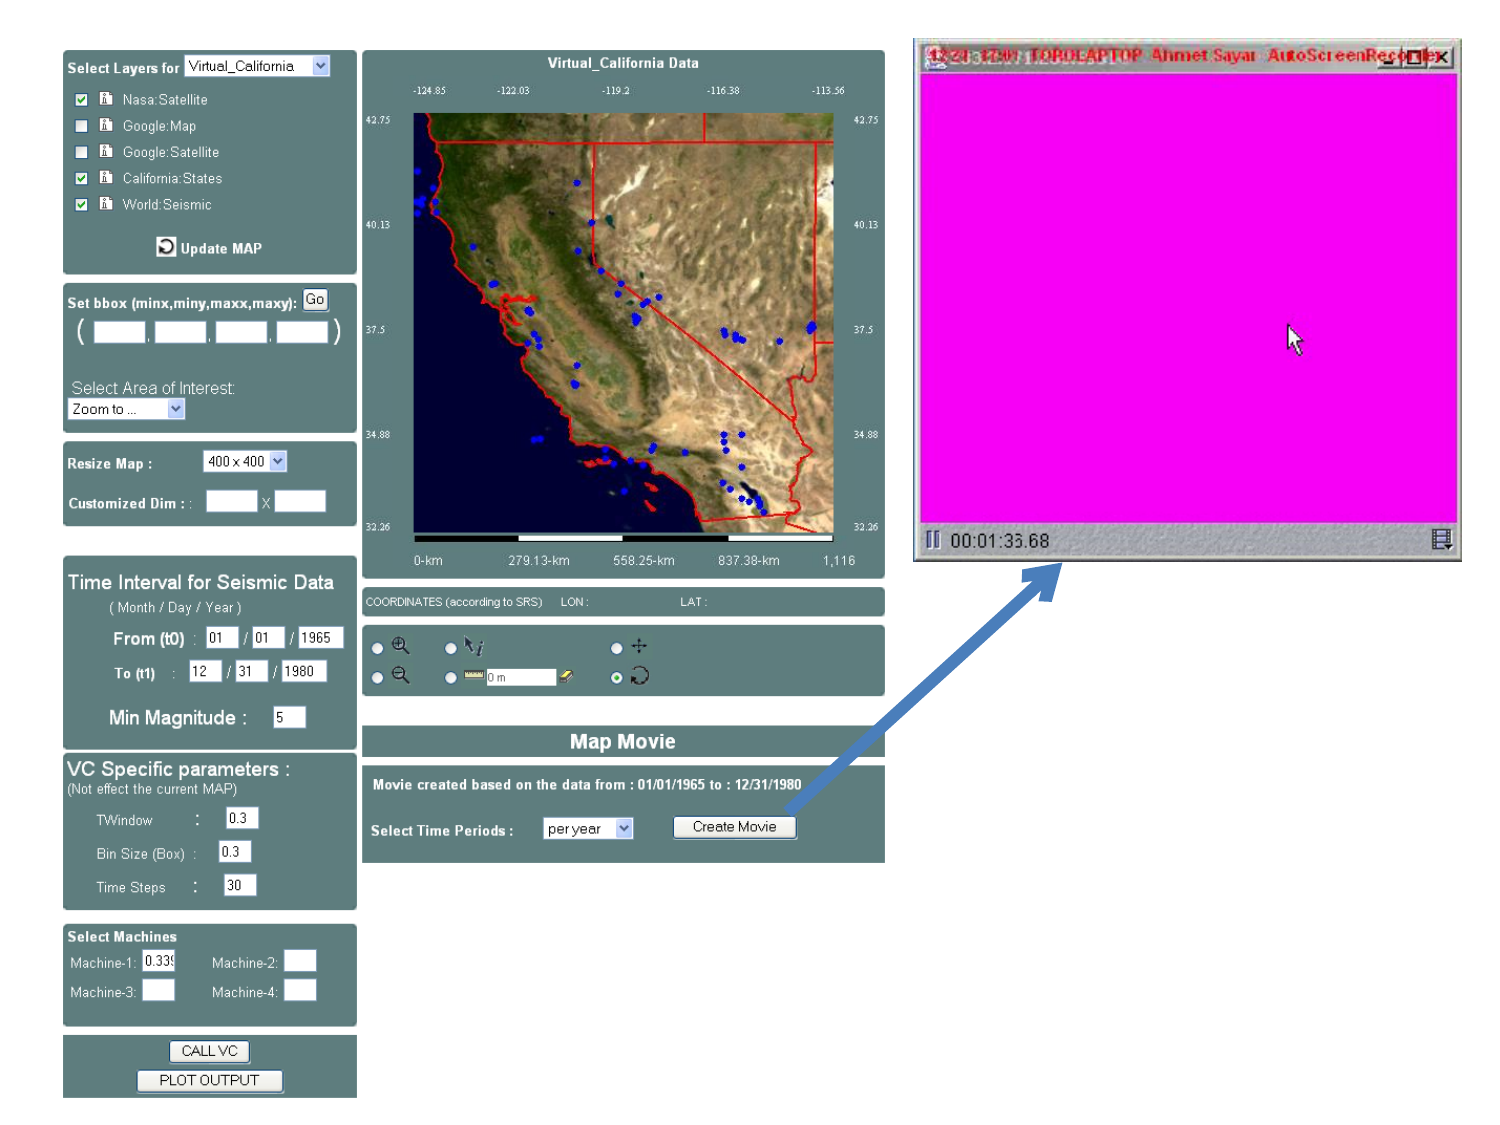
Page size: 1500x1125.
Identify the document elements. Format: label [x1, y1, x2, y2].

picture [62, 49, 886, 1101]
list [912, 37, 1463, 563]
text_box [787, 562, 1063, 813]
